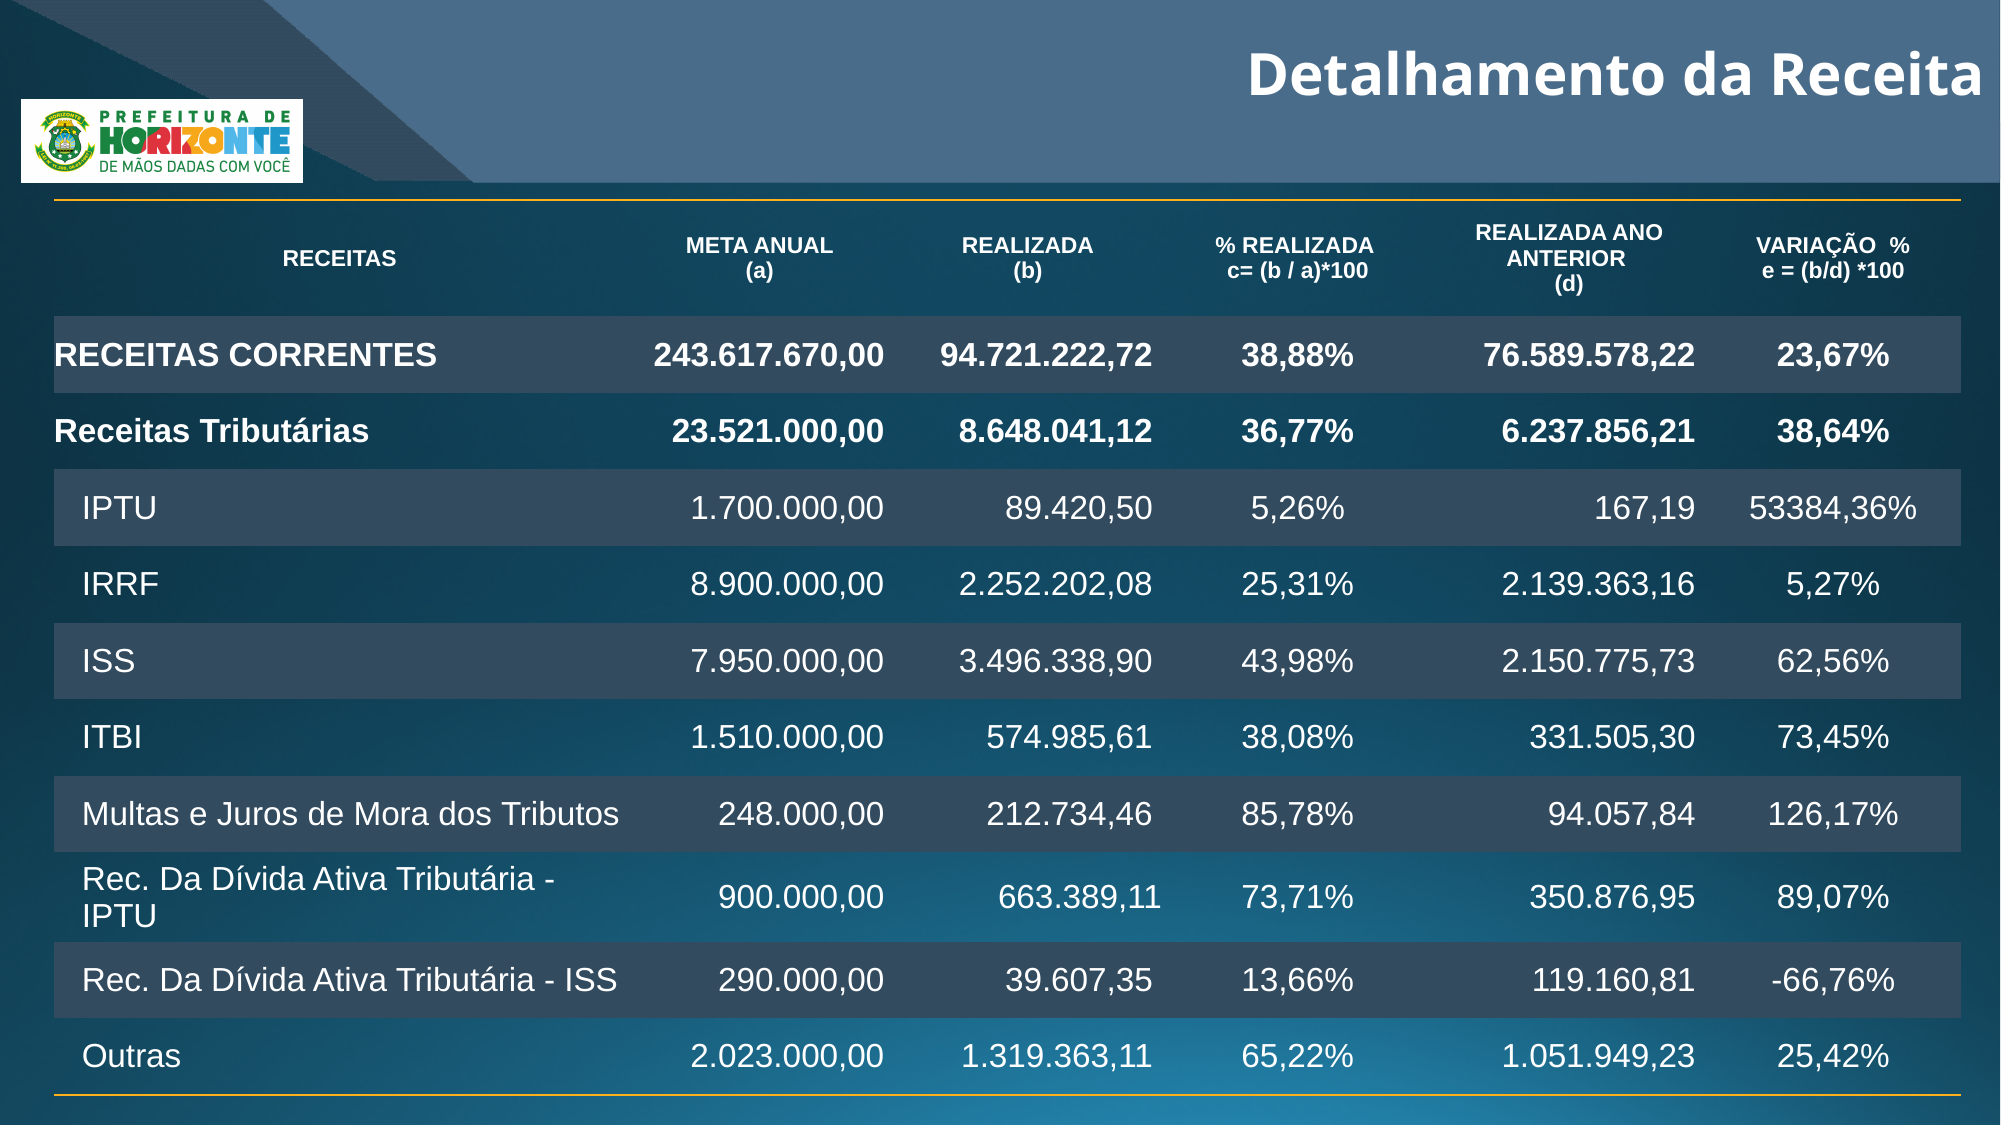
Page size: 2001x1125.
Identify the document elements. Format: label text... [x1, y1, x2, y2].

table_cell IPTU [54, 469, 626, 546]
table_cell 2.252.202,08 [894, 546, 1162, 623]
table_cell 290.000,00 [626, 942, 894, 1018]
table_cell Multas e Juros de Mora dos Tributos [54, 776, 626, 852]
table_cell 73,71% [1162, 852, 1434, 942]
table_cell 8.648.041,12 [894, 393, 1162, 469]
picture [0, 0, 2001, 1125]
table_cell 5,26% [1162, 469, 1434, 546]
table_cell 5,27% [1705, 546, 1961, 623]
table_cell 65,22% [1162, 1018, 1434, 1094]
table_header REALIZADA ANO ANTERIOR (d) [1434, 201, 1705, 316]
text_box Detalhamento da Receita [735, 29, 2000, 115]
table_cell 36,77% [1162, 393, 1434, 469]
table_cell 1.319.363,11 [894, 1018, 1162, 1094]
table_cell 43,98% [1162, 623, 1434, 699]
table_cell 2.139.363,16 [1434, 546, 1705, 623]
table_cell 25,31% [1162, 546, 1434, 623]
table_cell ITBI [54, 699, 626, 776]
table_cell 53384,36% [1705, 469, 1961, 546]
table_cell Outras [54, 1018, 626, 1094]
table_cell 38,08% [1162, 699, 1434, 776]
table_cell Receitas Tributárias [54, 393, 626, 469]
table_cell 243.617.670,00 [626, 316, 894, 393]
table_cell 663.389,11 [894, 852, 1162, 942]
table_cell 89.420,50 [894, 469, 1162, 546]
table_cell 76.589.578,22 [1434, 316, 1705, 393]
table_cell 1.510.000,00 [626, 699, 894, 776]
table_cell 3.496.338,90 [894, 623, 1162, 699]
table_cell 7.950.000,00 [626, 623, 894, 699]
table_cell 1.700.000,00 [626, 469, 894, 546]
table_cell 900.000,00 [626, 852, 894, 942]
table_cell 1.051.949,23 [1434, 1018, 1705, 1094]
table_header RECEITAS [54, 201, 626, 316]
table_cell 574.985,61 [894, 699, 1162, 776]
table_header REALIZADA (b) [894, 201, 1162, 316]
table_header META ANUAL (a) [626, 201, 894, 316]
table_cell 212.734,46 [894, 776, 1162, 852]
table_cell 94.721.222,72 [894, 316, 1162, 393]
table_header % REALIZADA c= (b / a)*100 [1162, 201, 1434, 316]
table_cell 350.876,95 [1434, 852, 1705, 942]
table_cell 73,45% [1705, 699, 1961, 776]
table_cell 119.160,81 [1434, 942, 1705, 1018]
table_cell 2.150.775,73 [1434, 623, 1705, 699]
table_cell 8.900.000,00 [626, 546, 894, 623]
table_cell 38,88% [1162, 316, 1434, 393]
table_cell 25,42% [1705, 1018, 1961, 1094]
table_cell 126,17% [1705, 776, 1961, 852]
table_cell 94.057,84 [1434, 776, 1705, 852]
table_cell 23.521.000,00 [626, 393, 894, 469]
table_cell 248.000,00 [626, 776, 894, 852]
table_cell RECEITAS CORRENTES [54, 316, 626, 393]
table_cell -66,76% [1705, 942, 1961, 1018]
table_cell 13,66% [1162, 942, 1434, 1018]
table_cell 331.505,30 [1434, 699, 1705, 776]
table_header VARIAÇÃO % e = (b/d) *100 [1705, 201, 1961, 316]
table_cell 23,67% [1705, 316, 1961, 393]
table_cell Rec. Da Dívida Ativa Tributária - IPTU [54, 852, 626, 942]
table_cell Rec. Da Dívida Ativa Tributária - ISS [54, 942, 626, 1018]
table_cell ISS [54, 623, 626, 699]
table_cell IRRF [54, 546, 626, 623]
table_cell 38,64% [1705, 393, 1961, 469]
table_cell 85,78% [1162, 776, 1434, 852]
table_cell 39.607,35 [894, 942, 1162, 1018]
table_cell 167,19 [1434, 469, 1705, 546]
table_cell 62,56% [1705, 623, 1961, 699]
table_cell 89,07% [1705, 852, 1961, 942]
table_cell 6.237.856,21 [1434, 393, 1705, 469]
table_cell 2.023.000,00 [626, 1018, 894, 1094]
